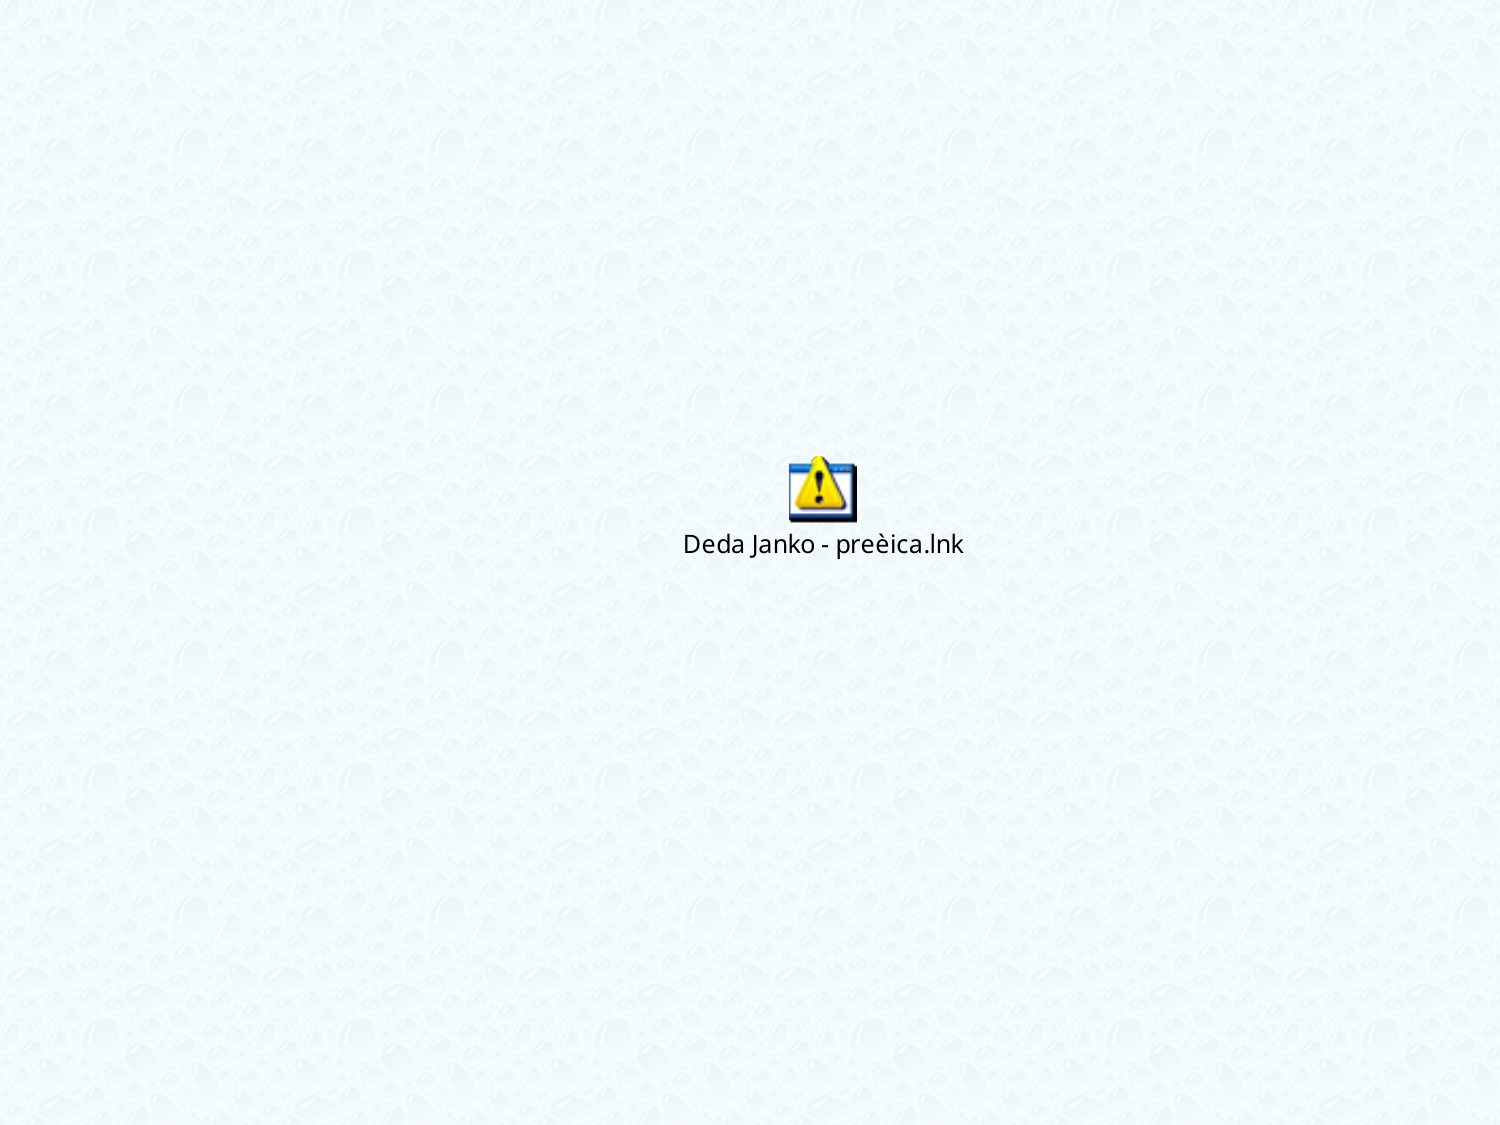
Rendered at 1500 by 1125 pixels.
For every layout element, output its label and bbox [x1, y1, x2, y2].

text_box [655, 455, 992, 569]
